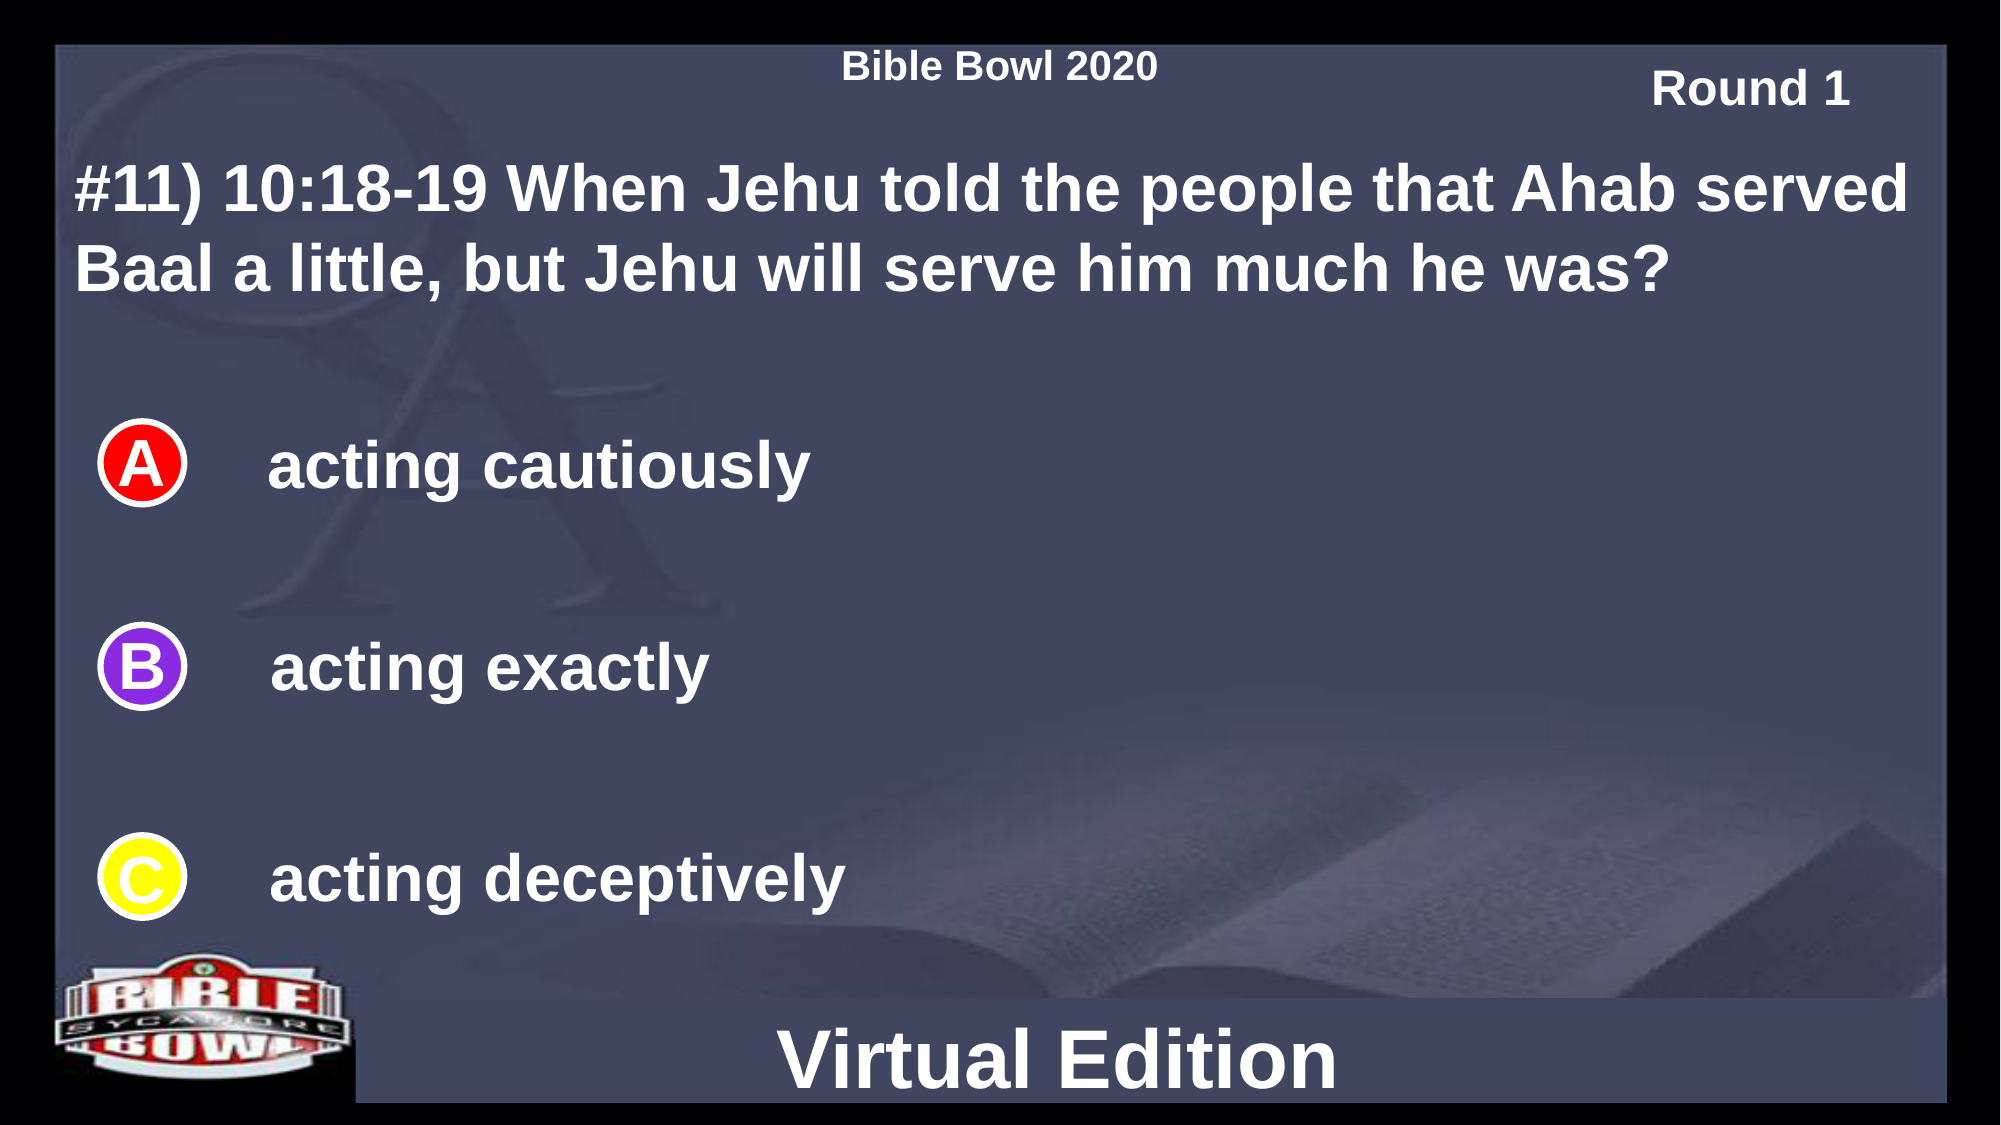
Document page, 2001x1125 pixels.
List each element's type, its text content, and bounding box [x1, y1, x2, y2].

text_box acting exactly [256, 570, 1944, 758]
text_box acting deceptively [254, 781, 1943, 969]
text_box #11) 10:18-19 When Jehu told the people that Ahab served Baal a little, but Jehu will serve him much he was? [59, 110, 1944, 339]
text_box acting cautiously [252, 368, 1941, 557]
picture [0, 0, 2001, 1125]
